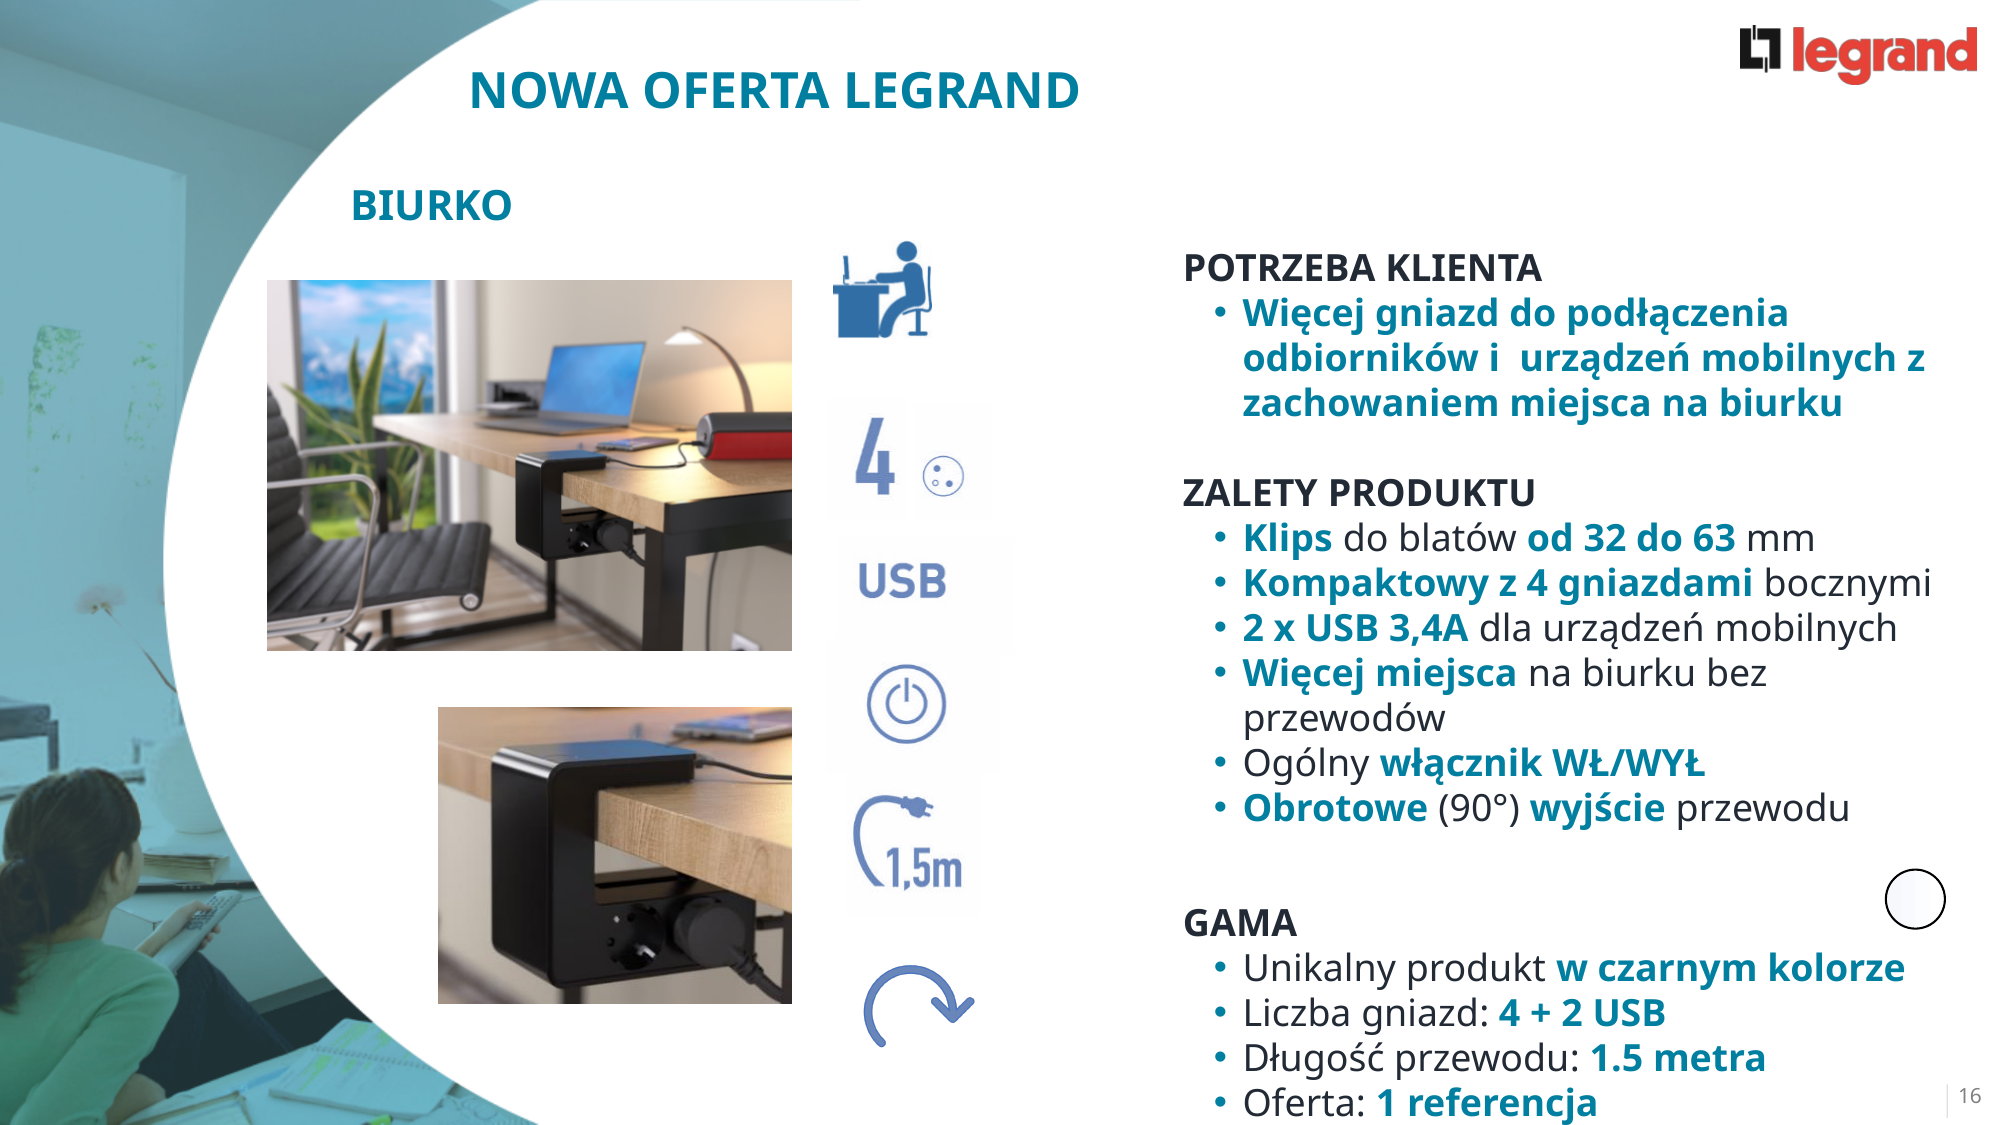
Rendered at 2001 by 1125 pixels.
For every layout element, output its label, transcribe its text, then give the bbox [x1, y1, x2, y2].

picture [1740, 25, 1977, 85]
title NOWA OFERTA LEGRAND [468, 57, 1532, 119]
picture [913, 402, 992, 521]
text_box [1884, 868, 1946, 930]
list BIURKO [350, 178, 1000, 230]
list POTRZEBA KLIENTA Więcej gniazd do podłączenia odbiorników i urządzeń mobilnych z zachowaniem miejsca na biurku ZALETY PRODUKTU Klips do blatów od 32 do 63 mm Kompaktowy z 4 gniazdami bocznymi 2 x USB 3,4A dla urządzeń mobilnych Więcej miejsca na biurku bez przewodów Ogólny włącznik WŁ/WYŁ Obrotowe (90°) wyjście przewodu GAMA Unikalny produkt w czarnym kolorze Liczba gniazd: 4 + 2 USB Długość przewodu: 1.5 metra Oferta: 1 referencja [1177, 237, 1945, 1065]
picture [0, 0, 1015, 1125]
